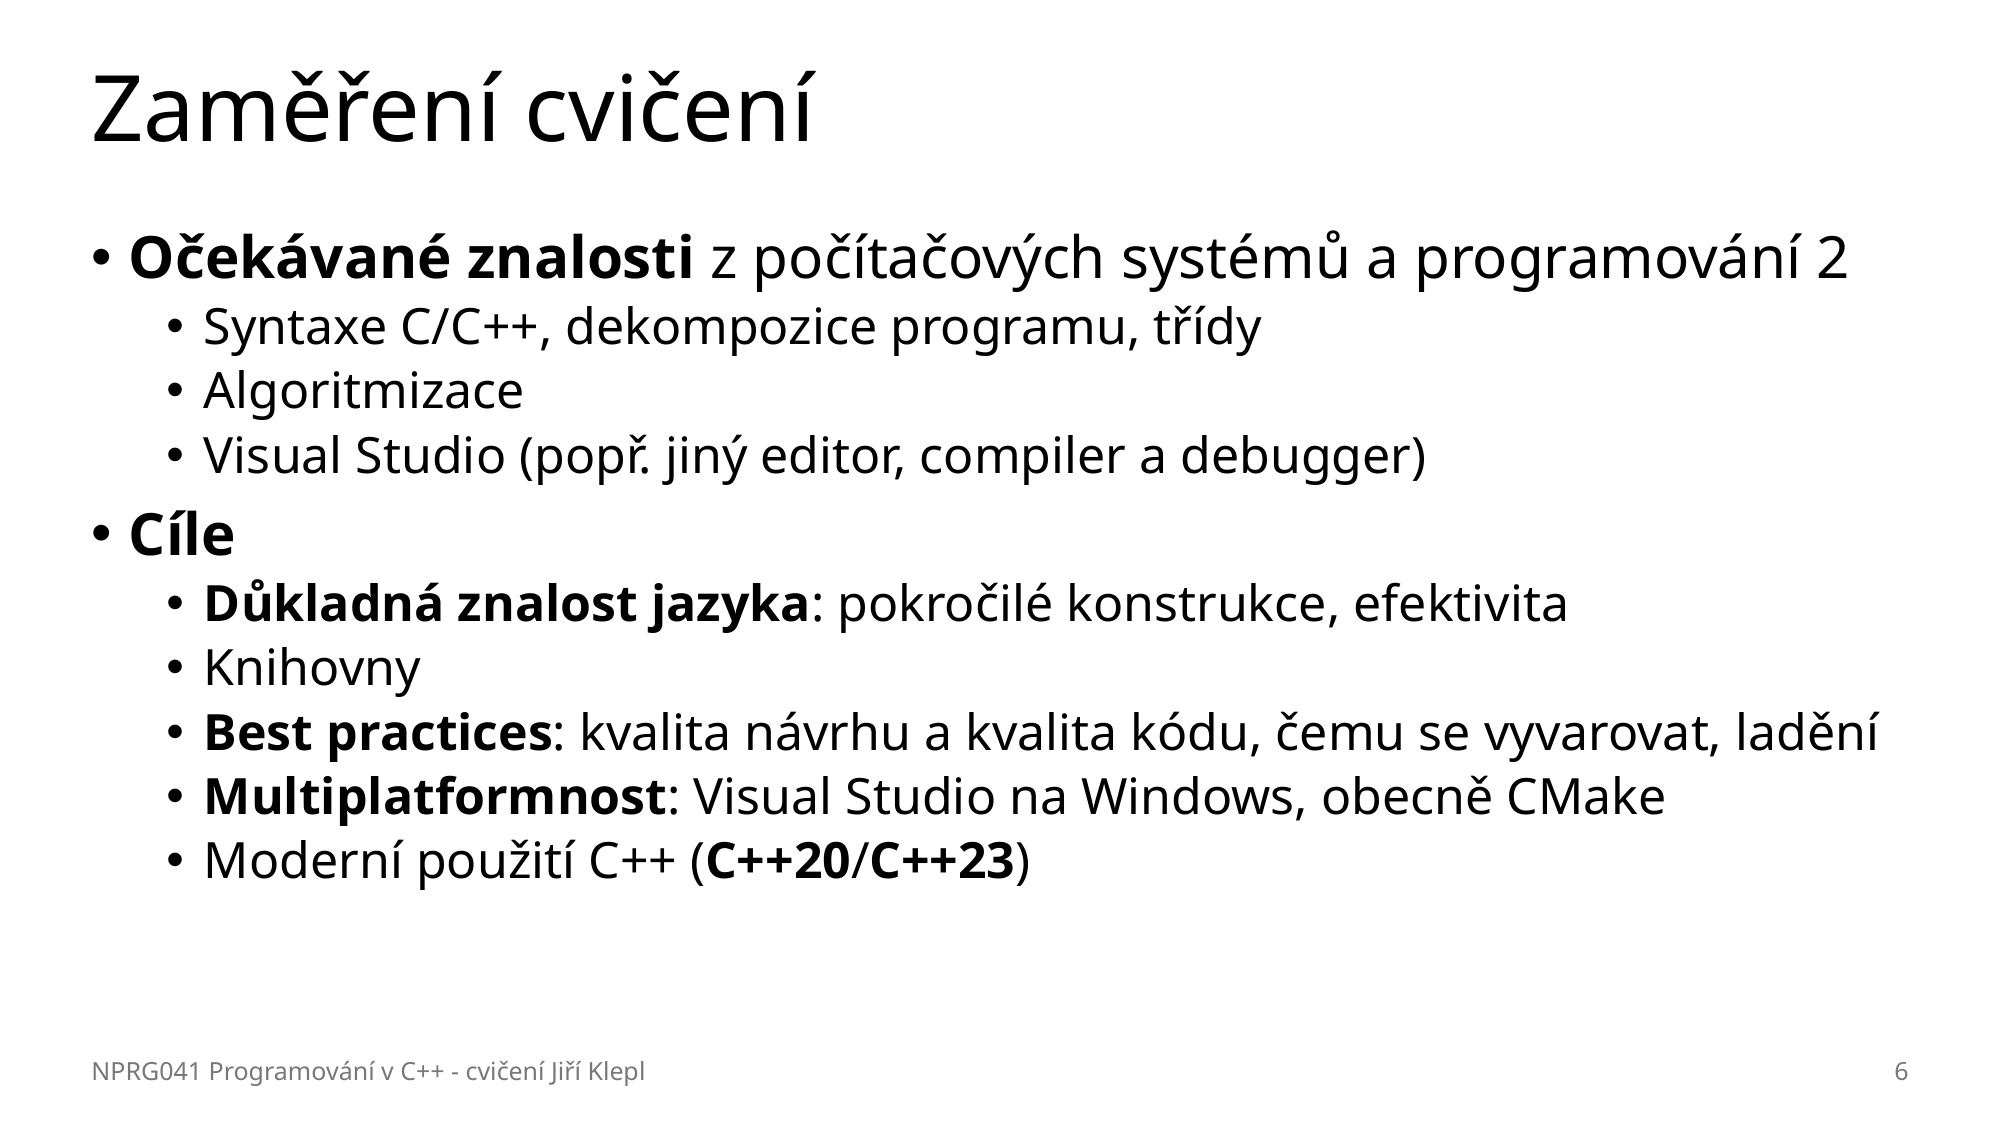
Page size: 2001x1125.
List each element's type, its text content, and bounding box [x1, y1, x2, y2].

list Očekávané znalosti z počítačových systémů a programování 2 Syntaxe C/C++, dekompozice programu, třídy Algoritmizace Visual Studio (popř. jiný editor, compiler a debugger) Cíle Důkladná znalost jazyka: pokročilé konstrukce, efektivita Knihovny Best practices: kvalita návrhu a kvalita kódu, čemu se vyvarovat, ladění Multiplatformnost: Visual Studio na Windows, obecně CMake Moderní použití C++ (C++20/C++23) [76, 220, 1924, 1014]
slide_number 6 [1473, 1042, 1924, 1103]
title Zaměření cvičení [76, 3, 1924, 220]
footer NPRG041 Programování v C++ - cvičení Jiří Klepl [76, 1042, 1338, 1103]
